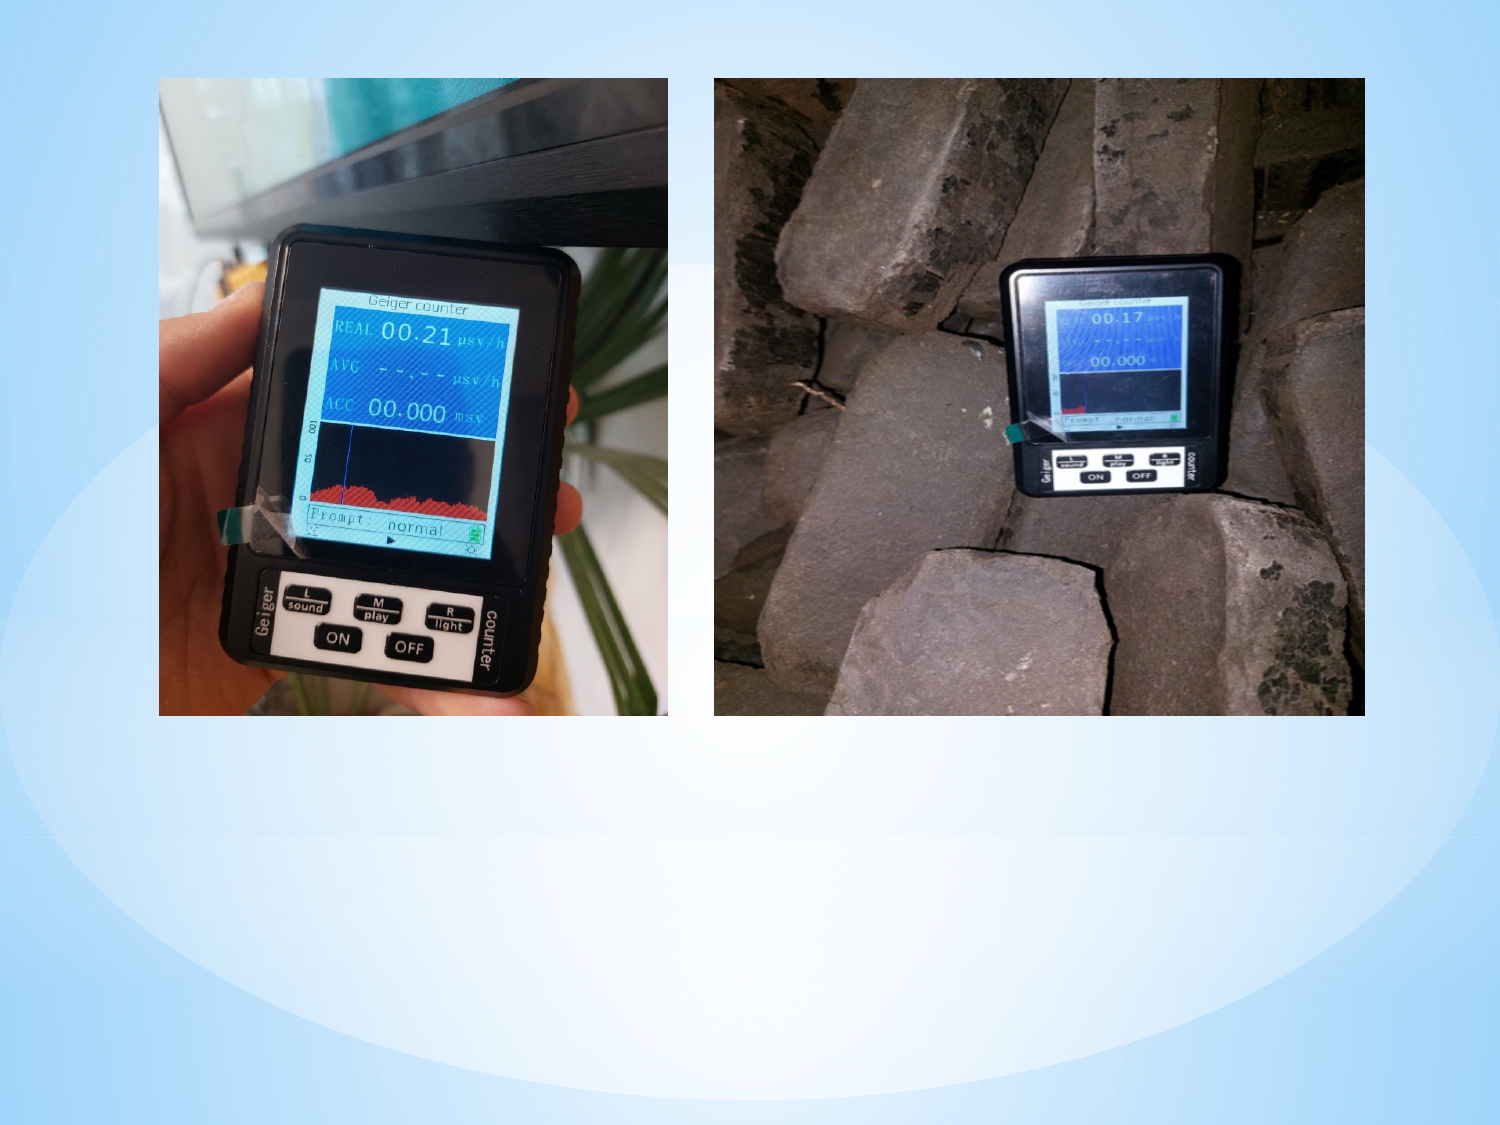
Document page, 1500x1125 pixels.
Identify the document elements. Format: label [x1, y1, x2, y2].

picture [714, 77, 1365, 717]
picture [159, 77, 668, 717]
